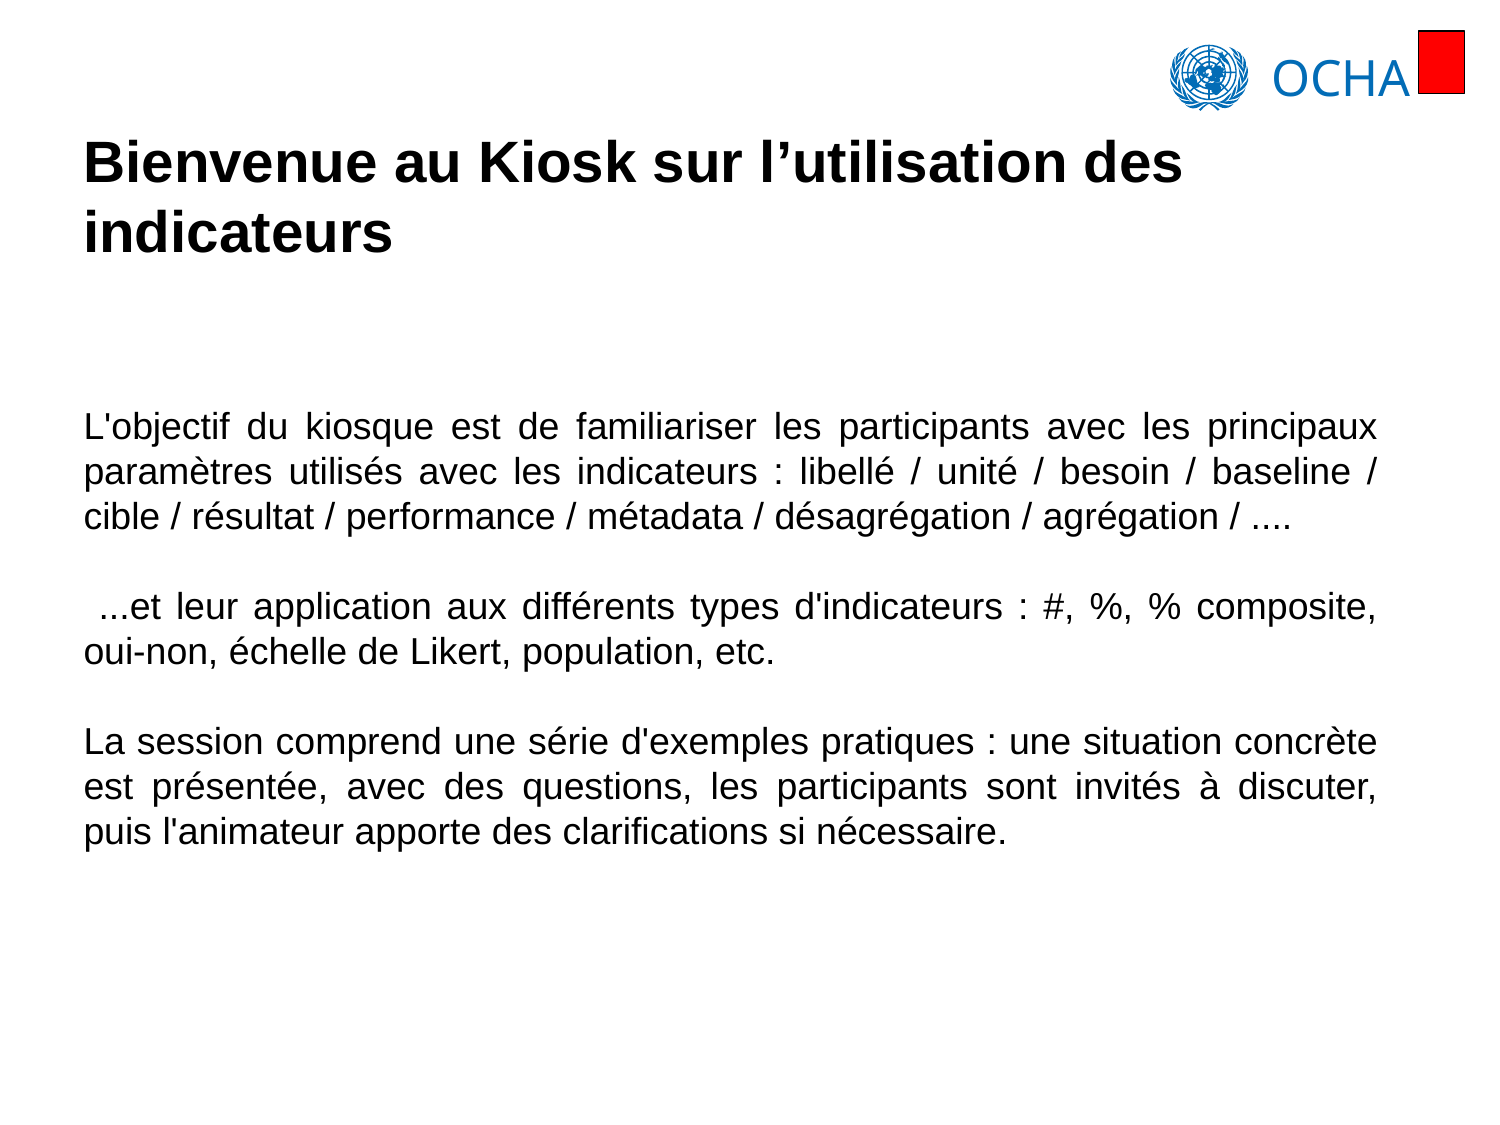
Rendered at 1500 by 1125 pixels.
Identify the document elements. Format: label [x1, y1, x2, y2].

title [68, 116, 1245, 202]
text_box [1418, 31, 1465, 94]
text_box [68, 394, 1393, 860]
